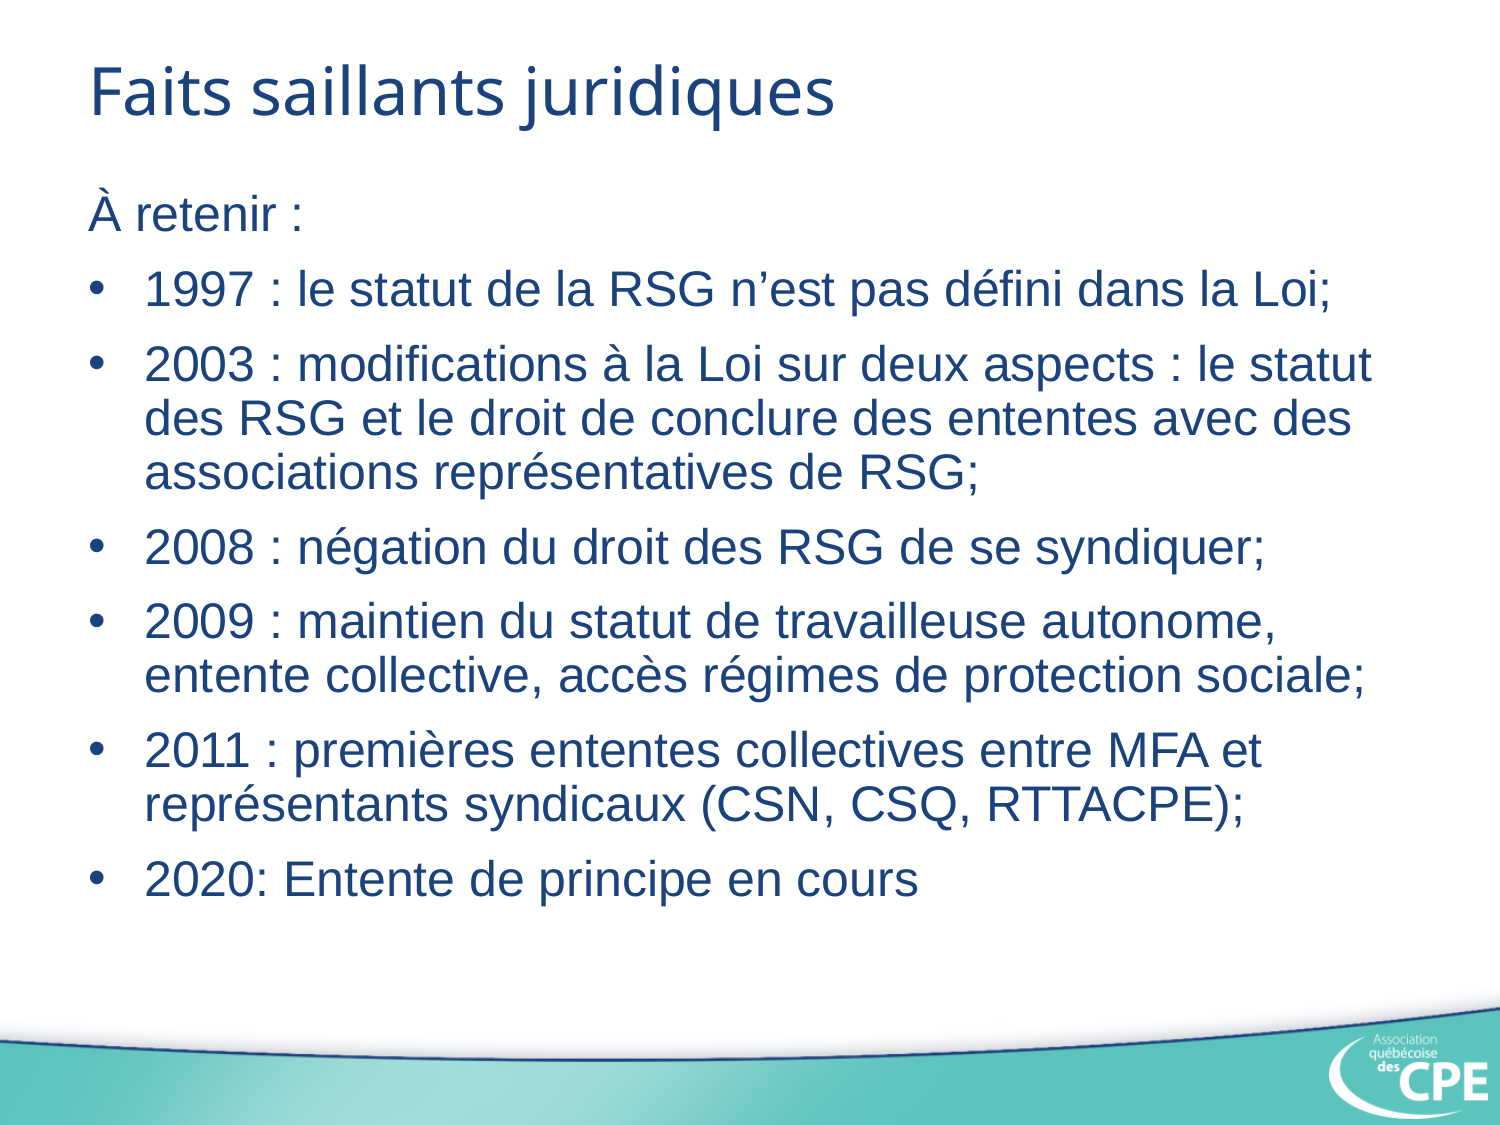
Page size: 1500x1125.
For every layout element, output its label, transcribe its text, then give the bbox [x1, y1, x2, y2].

title Faits saillants juridiques [73, 60, 1485, 138]
picture [0, 959, 1500, 1125]
list À retenir : 1997 : le statut de la RSG n’est pas défini dans la Loi; 2003 : modifications à la Loi sur deux aspects : le statut des RSG et le droit de conclure des ententes avec des associations représentatives de RSG; 2008 : négation du droit des RSG de se syndiquer; 2009 : maintien du statut de travailleuse autonome, entente collective, accès régimes de protection sociale; 2011 : premières ententes collectives entre MFA et représentants syndicaux (CSN, CSQ, RTTACPE); 2020: Entente de principe en cours [73, 181, 1412, 989]
